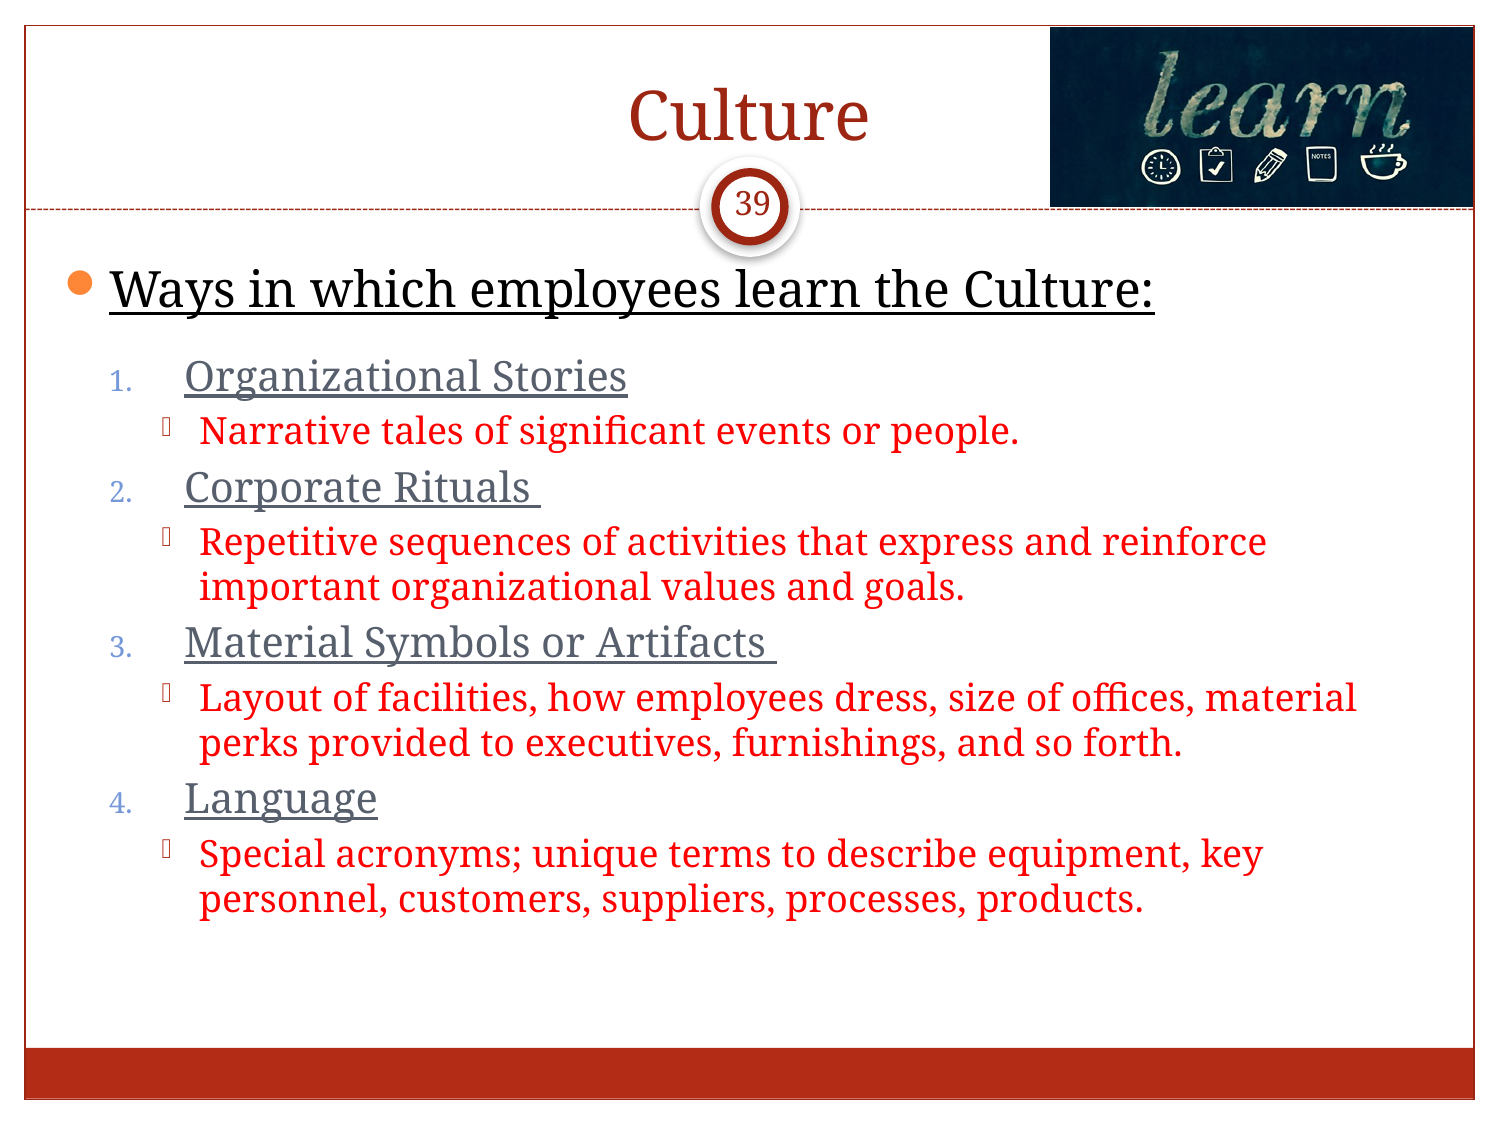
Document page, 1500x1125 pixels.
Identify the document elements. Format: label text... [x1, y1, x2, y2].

slide_number 39 [715, 168, 791, 241]
title Culture [49, 37, 1042, 162]
picture [1049, 26, 1474, 207]
list Ways in which employees learn the Culture: Organizational Stories Narrative tales of significant events or people. Corporate Rituals Repetitive sequences of activities that express and reinforce important organizational values and goals. Material Symbols or Artifacts Layout of facilities, how employees dress, size of offices, material perks provided to executives, furnishings, and so forth. Language Special acronyms; unique terms to describe equipment, key personnel, customers, suppliers, processes, products. [49, 250, 1445, 1001]
